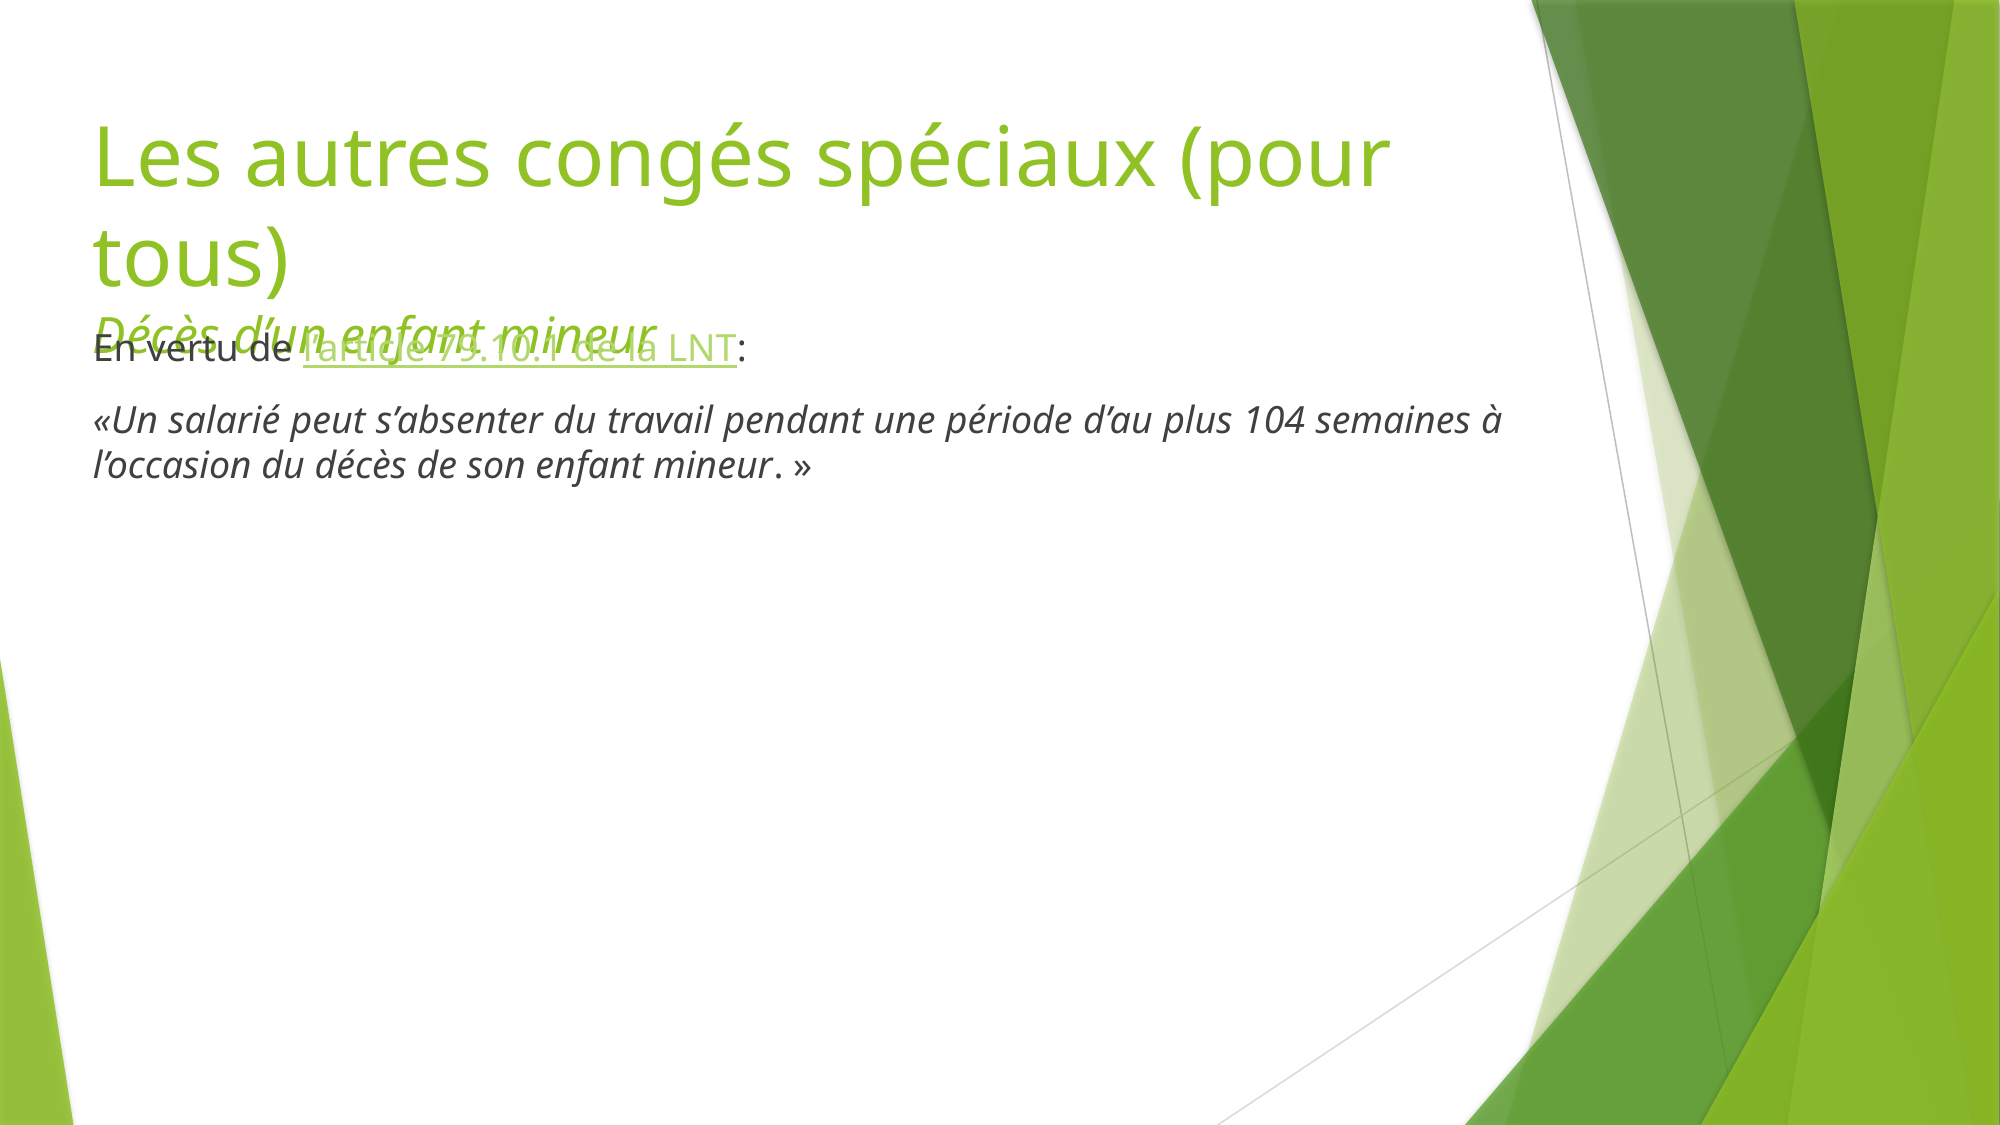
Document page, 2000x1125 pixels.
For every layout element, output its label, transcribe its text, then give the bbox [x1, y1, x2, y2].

title Les autres congés spéciaux (pour tous) Décès d’un enfant mineur [77, 95, 1593, 313]
list En vertu de l’article 79.10.1 de la LNT: «Un salarié peut s’absenter du travail pendant une période d’au plus 104 semaines à l’occasion du décès de son enfant mineur. » [77, 316, 1520, 1017]
